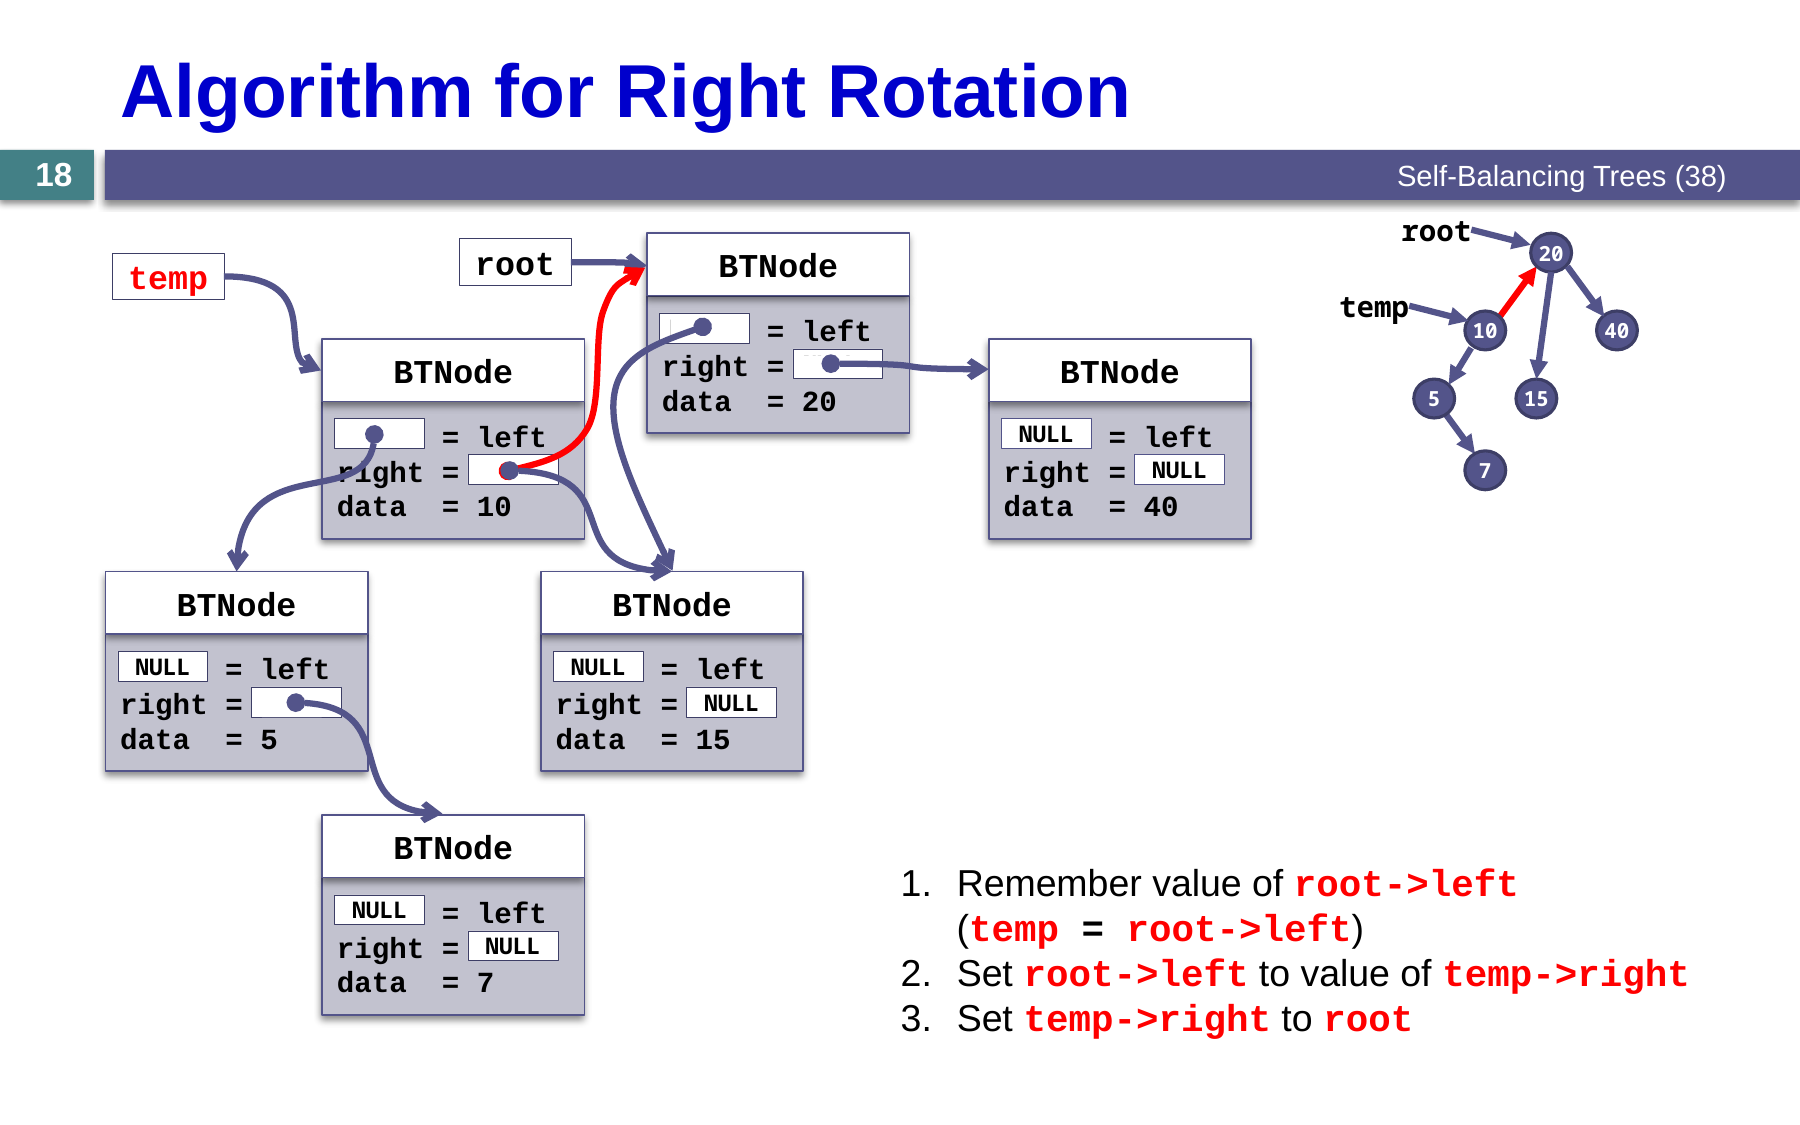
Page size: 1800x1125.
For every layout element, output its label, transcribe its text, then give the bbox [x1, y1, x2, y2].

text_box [477, 460, 804, 772]
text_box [1330, 212, 1638, 490]
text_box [509, 470, 673, 572]
text_box Remember value of root->left (temp = root->left) Set root->left to value of temp->right Set temp->right to root [885, 851, 1750, 1046]
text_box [223, 276, 322, 371]
title Algorithm for Right Rotation [105, 27, 1743, 149]
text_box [261, 694, 585, 1016]
footer Self-Balancing Trees (38) [675, 149, 1743, 202]
text_box temp [111, 251, 225, 301]
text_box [459, 232, 910, 434]
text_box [105, 424, 407, 772]
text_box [801, 338, 1252, 540]
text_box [321, 317, 731, 540]
slide_number 18 [0, 150, 108, 196]
